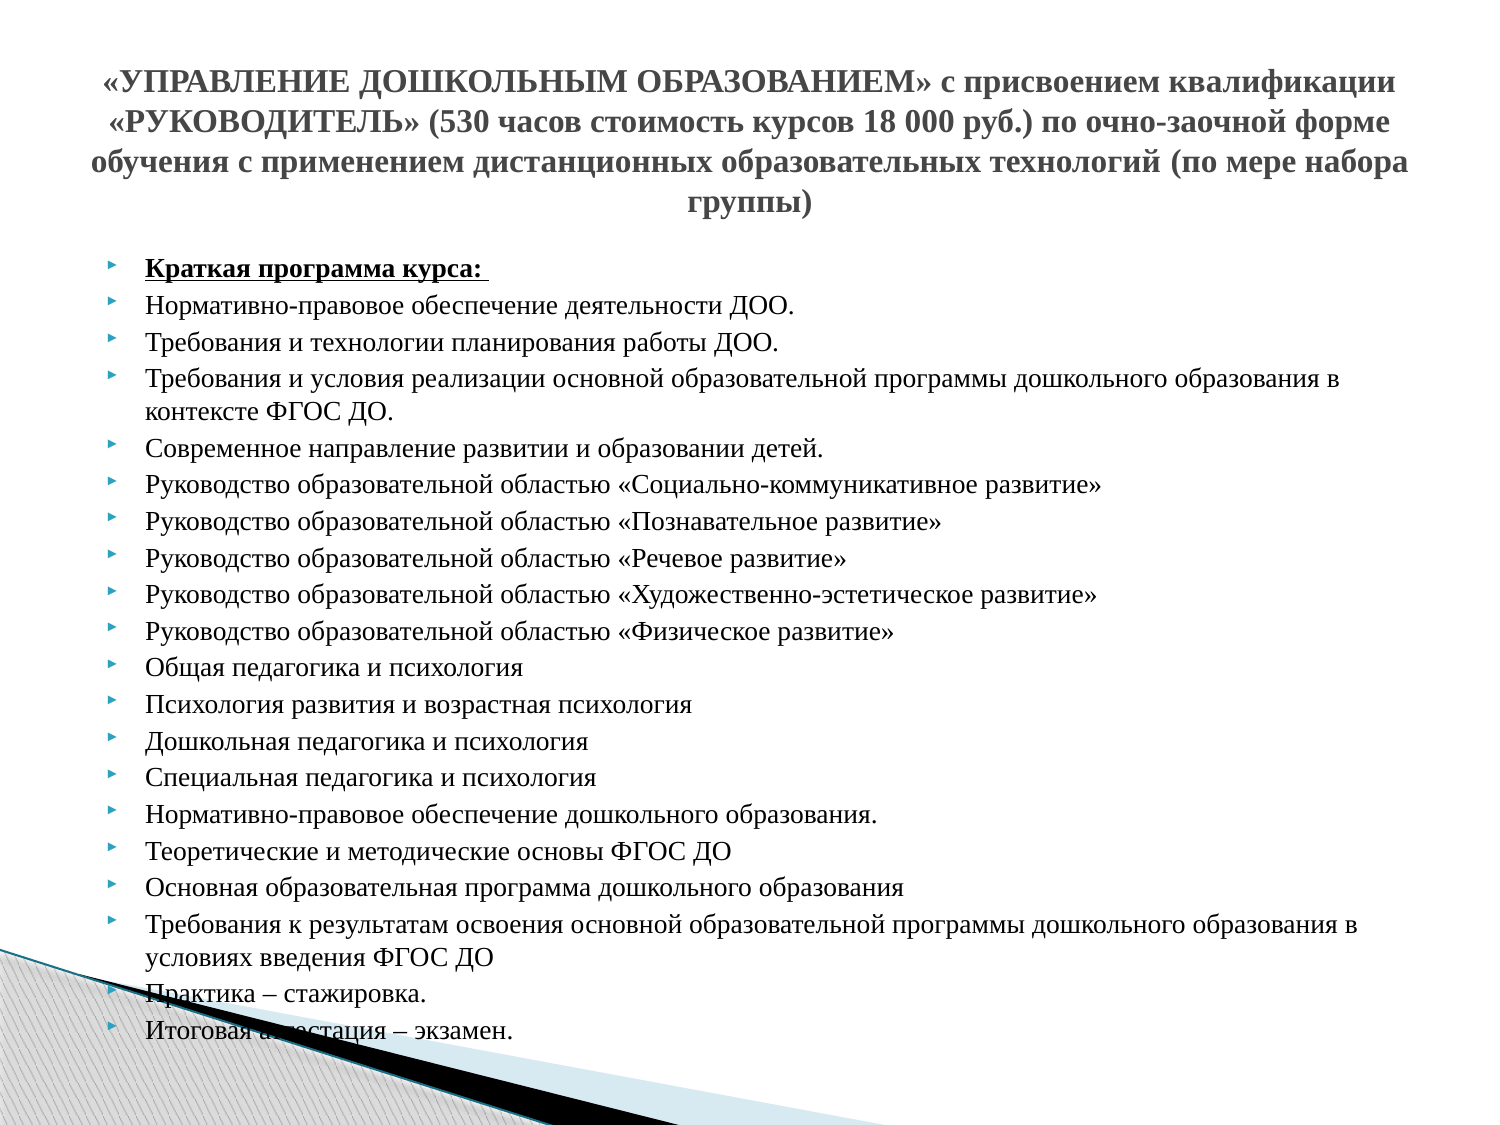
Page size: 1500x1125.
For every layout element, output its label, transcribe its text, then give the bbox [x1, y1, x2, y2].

title «УПРАВЛЕНИЕ ДОШКОЛЬНЫМ ОБРАЗОВАНИЕМ» с присвоением квалификации «РУКОВОДИТЕЛЬ» (530 часов стоимость курсов 18 000 руб.) по очно-заочной форме обучения с применением дистанционных образовательных технологий (по мере набора группы) [75, 45, 1425, 233]
list Краткая программа курса: Нормативно-правовое обеспечение деятельности ДОО. Требования и технологии планирования работы ДОО. Требования и условия реализации основной образовательной программы дошкольного образования в контексте ФГОС ДО. Современное направление развитии и образовании детей. Руководство образовательной областью «Социально-коммуникативное развитие» Руководство образовательной областью «Познавательное развитие» Руководство образовательной областью «Речевое развитие» Руководство образовательной областью «Художественно-эстетическое развитие» Руководство образовательной областью «Физическое развитие» Общая педагогика и психология Психология развития и возрастная психология Дошкольная педагогика и психология Специальная педагогика и психология Нормативно-правовое обеспечение дошкольного образования. Теоретические и методические основы ФГОС ДО Основная образовательная программа дошкольного образования Требования к результатам освоения основной образовательной программы дошкольного образования в условиях введения ФГОС ДО Практика – стажировка. Итоговая аттестация – экзамен. [75, 243, 1425, 1059]
